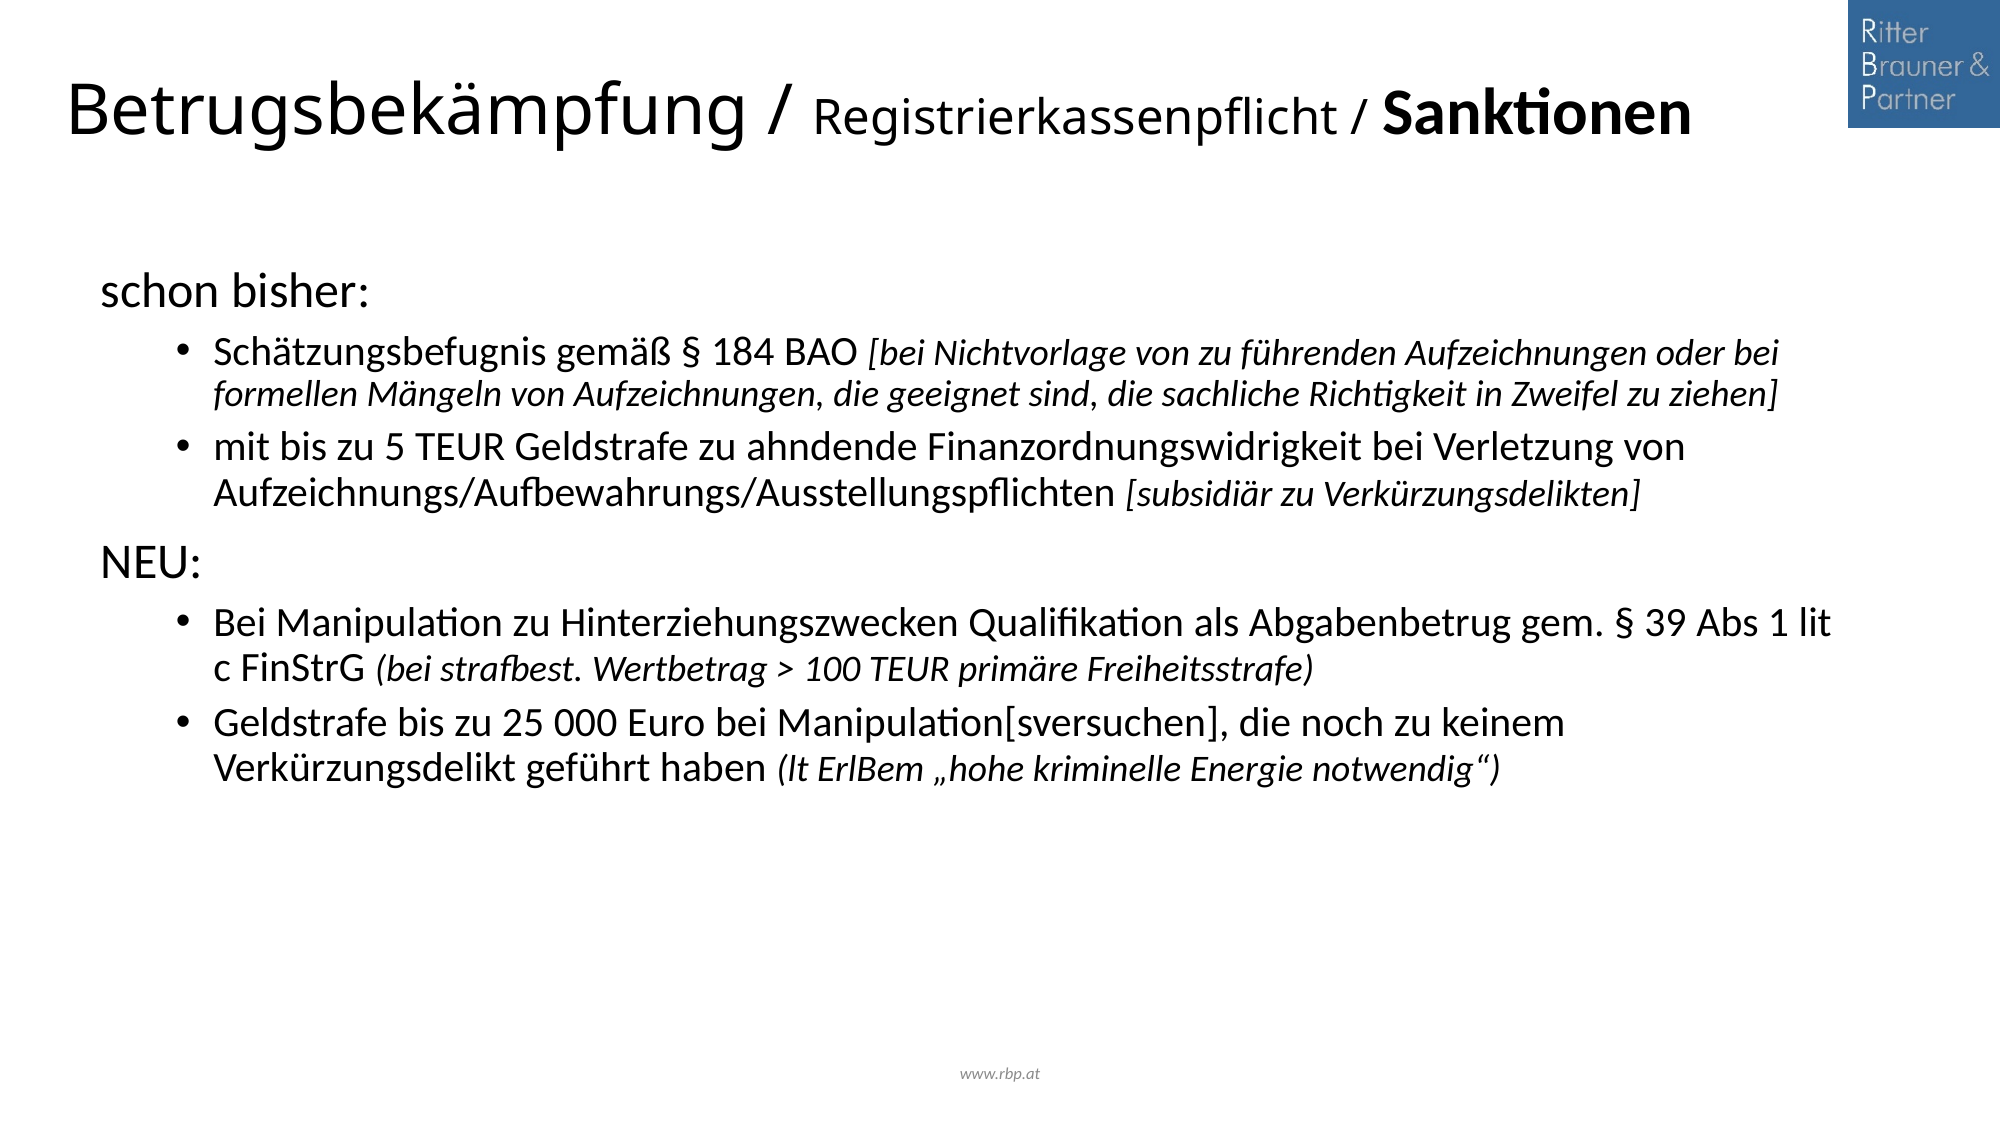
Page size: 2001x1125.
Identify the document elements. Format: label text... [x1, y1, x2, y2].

list schon bisher: Schätzungsbefugnis gemäß § 184 BAO [bei Nichtvorlage von zu führenden Aufzeichnungen oder bei formellen Mängeln von Aufzeichnungen, die geeignet sind, die sachliche Richtigkeit in Zweifel zu ziehen] mit bis zu 5 TEUR Geldstrafe zu ahndende Finanzordnungswidrigkeit bei Verletzung von Aufzeichnungs/Aufbewahrungs/Ausstellungspflichten [subsidiär zu Verkürzungsdelikten] NEU: Bei Manipulation zu Hinterziehungszwecken Qualifikation als Abgabenbetrug gem. § 39 Abs 1 lit c FinStrG (bei strafbest. Wertbetrag > 100 TEUR primäre Freiheitsstrafe) Geldstrafe bis zu 25 000 Euro bei Manipulation[sversuchen], die noch zu keinem Verkürzungsdelikt geführt haben (lt ErlBem „hohe kriminelle Energie notwendig“) [85, 203, 1865, 837]
footer www.rbp.at [662, 1042, 1338, 1103]
picture [1848, 0, 2000, 128]
title Betrugsbekämpfung / Registrierkassenpflicht / Sanktionen [50, 34, 1731, 189]
